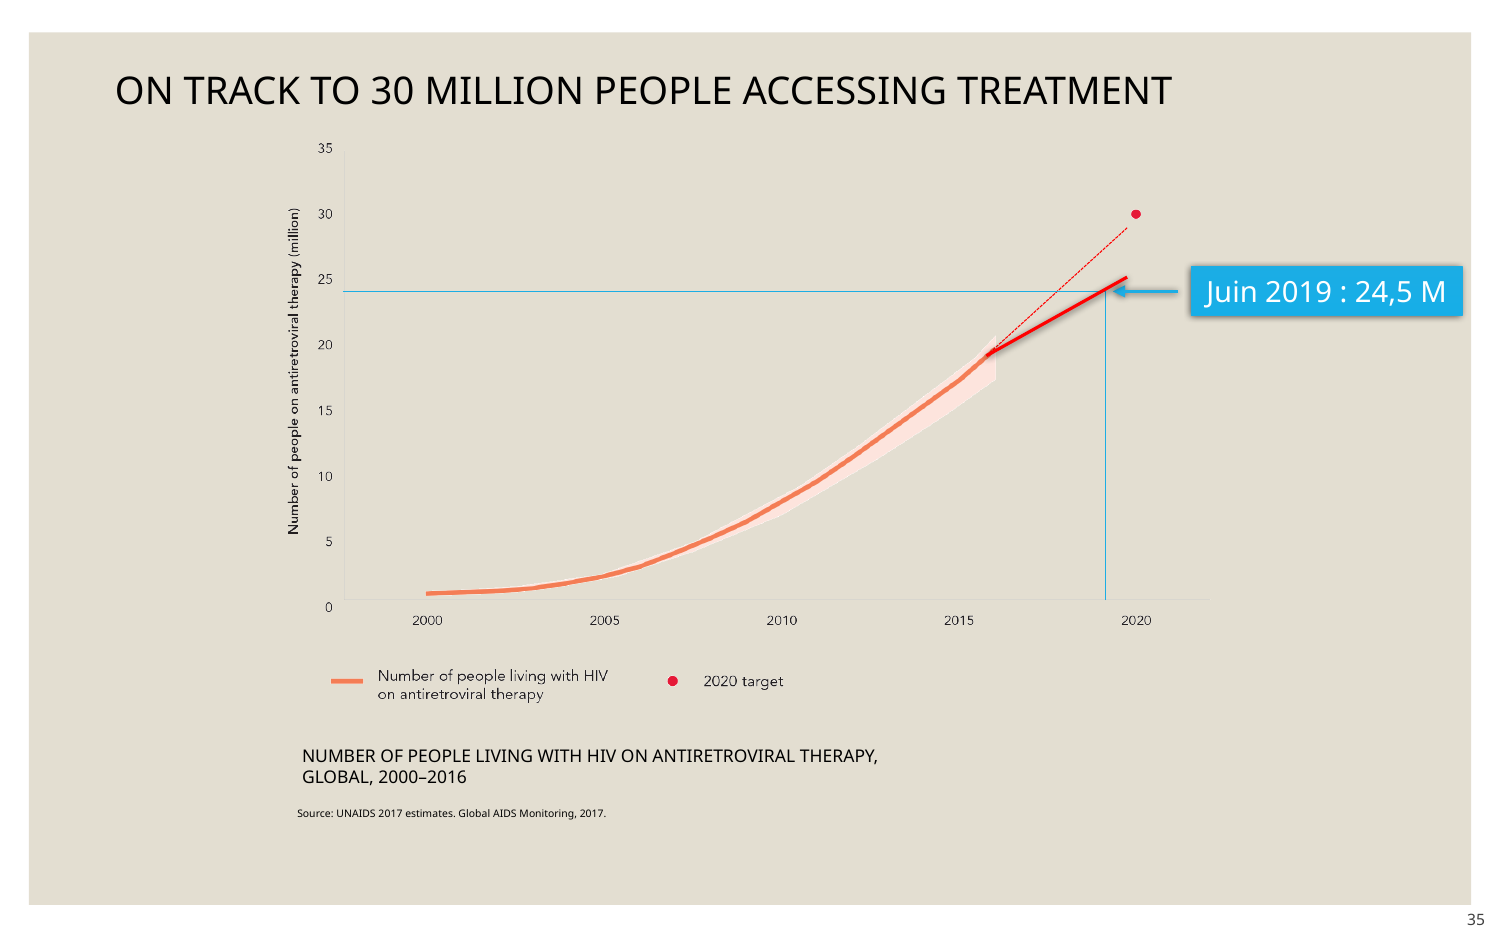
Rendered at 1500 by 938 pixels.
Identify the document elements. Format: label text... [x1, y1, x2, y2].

text_box Juin 2019 : 24,5 M [1227, 266, 1463, 316]
picture [277, 138, 1223, 710]
text_box Number of people living with HIV ON antiretroviral therapy, global, 2000–2016 [287, 738, 1113, 795]
text_box ON TRACK TO 30 MILLION PEOPLE ACCESSING TREATMENT [100, 58, 1411, 120]
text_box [986, 277, 1128, 356]
slide_number 35 [1320, 900, 1500, 938]
text_box Source: UNAIDS 2017 estimates. Global AIDS Monitoring, 2017. [282, 799, 623, 827]
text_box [986, 227, 1128, 275]
